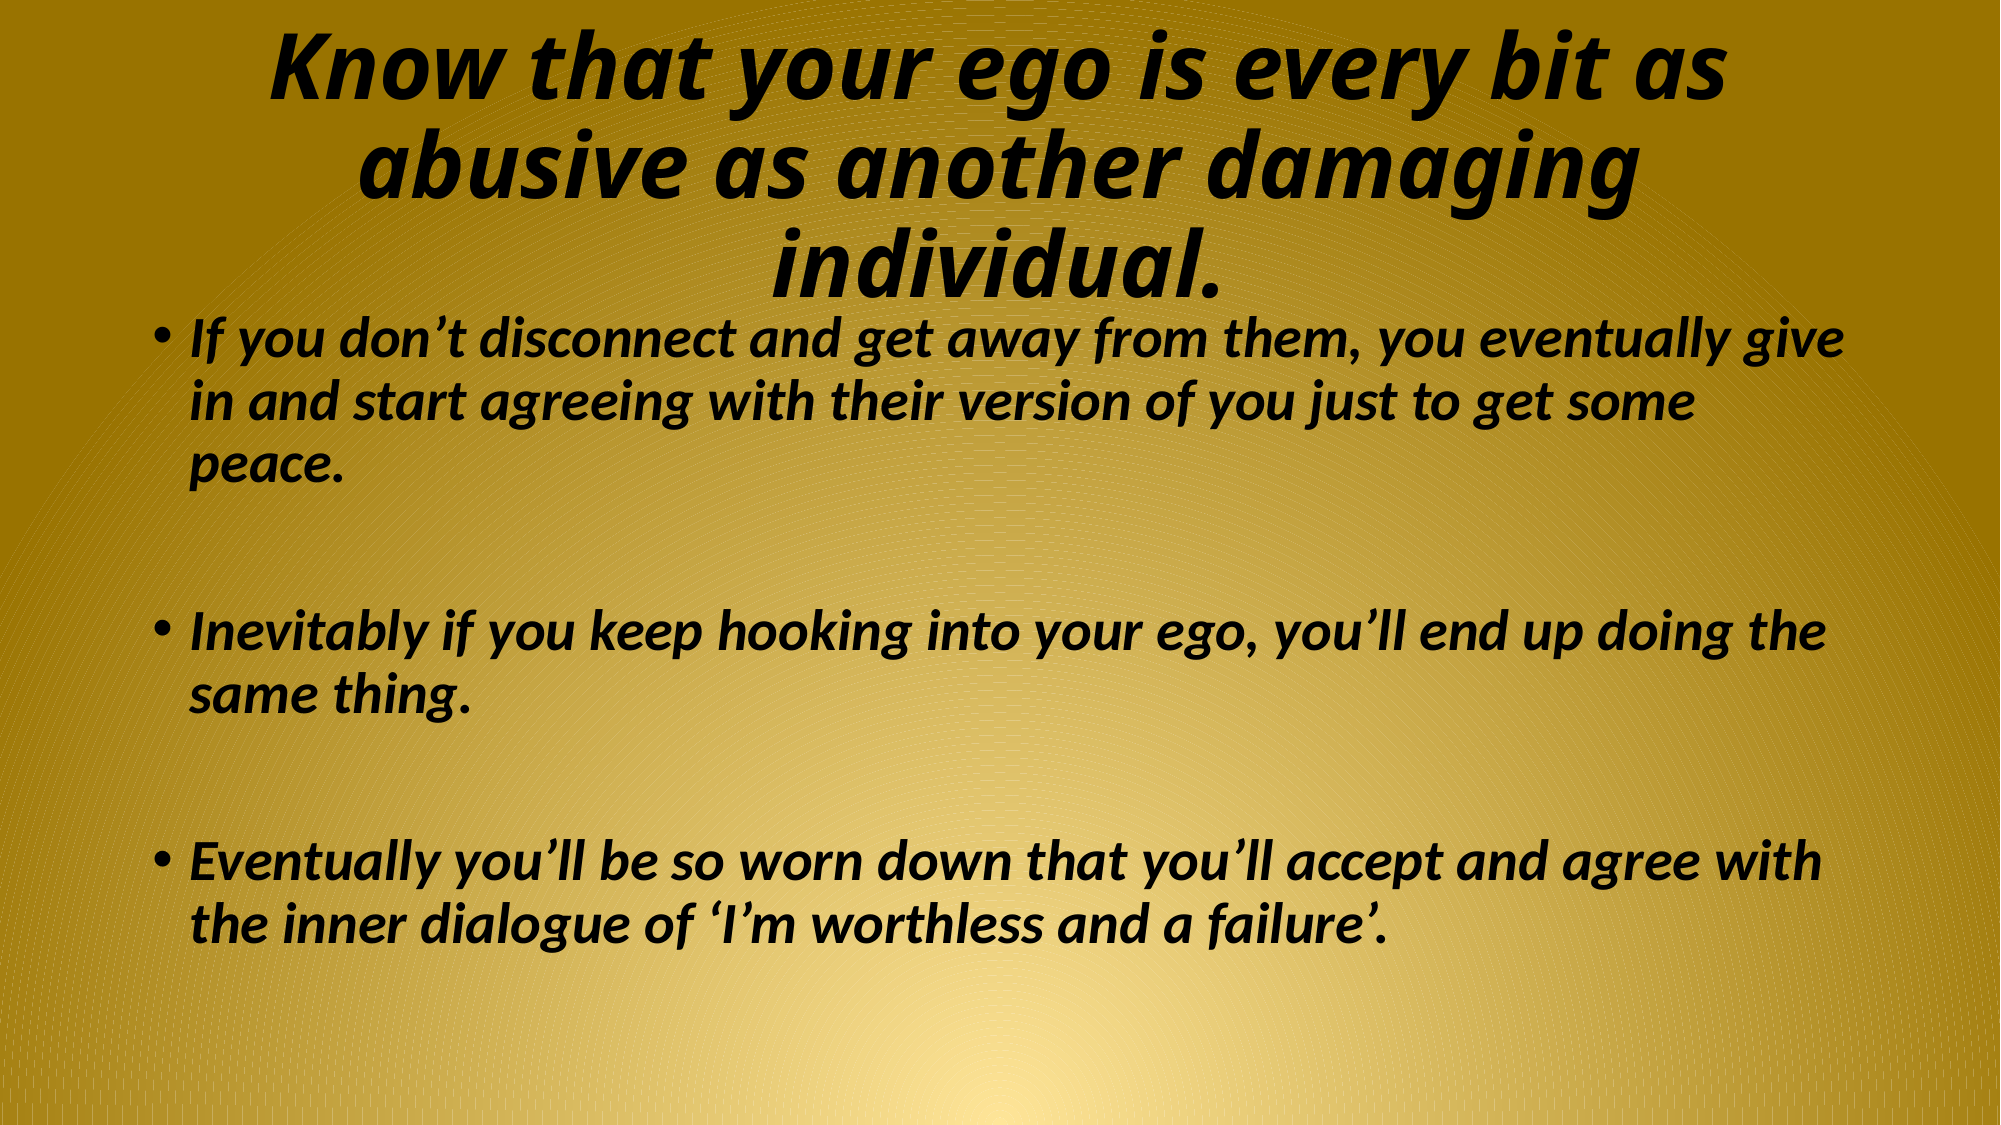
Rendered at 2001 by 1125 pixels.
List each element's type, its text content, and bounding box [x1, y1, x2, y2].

title Know that your ego is every bit as abusive as another damaging individual. [137, 59, 1863, 278]
list If you don’t disconnect and get away from them, you eventually give in and start agreeing with their version of you just to get some peace. Inevitably if you keep hooking into your ego, you’ll end up doing the same thing. Eventually you’ll be so worn down that you’ll accept and agree with the inner dialogue of ‘I’m worthless and a failure’. [137, 299, 1863, 1014]
